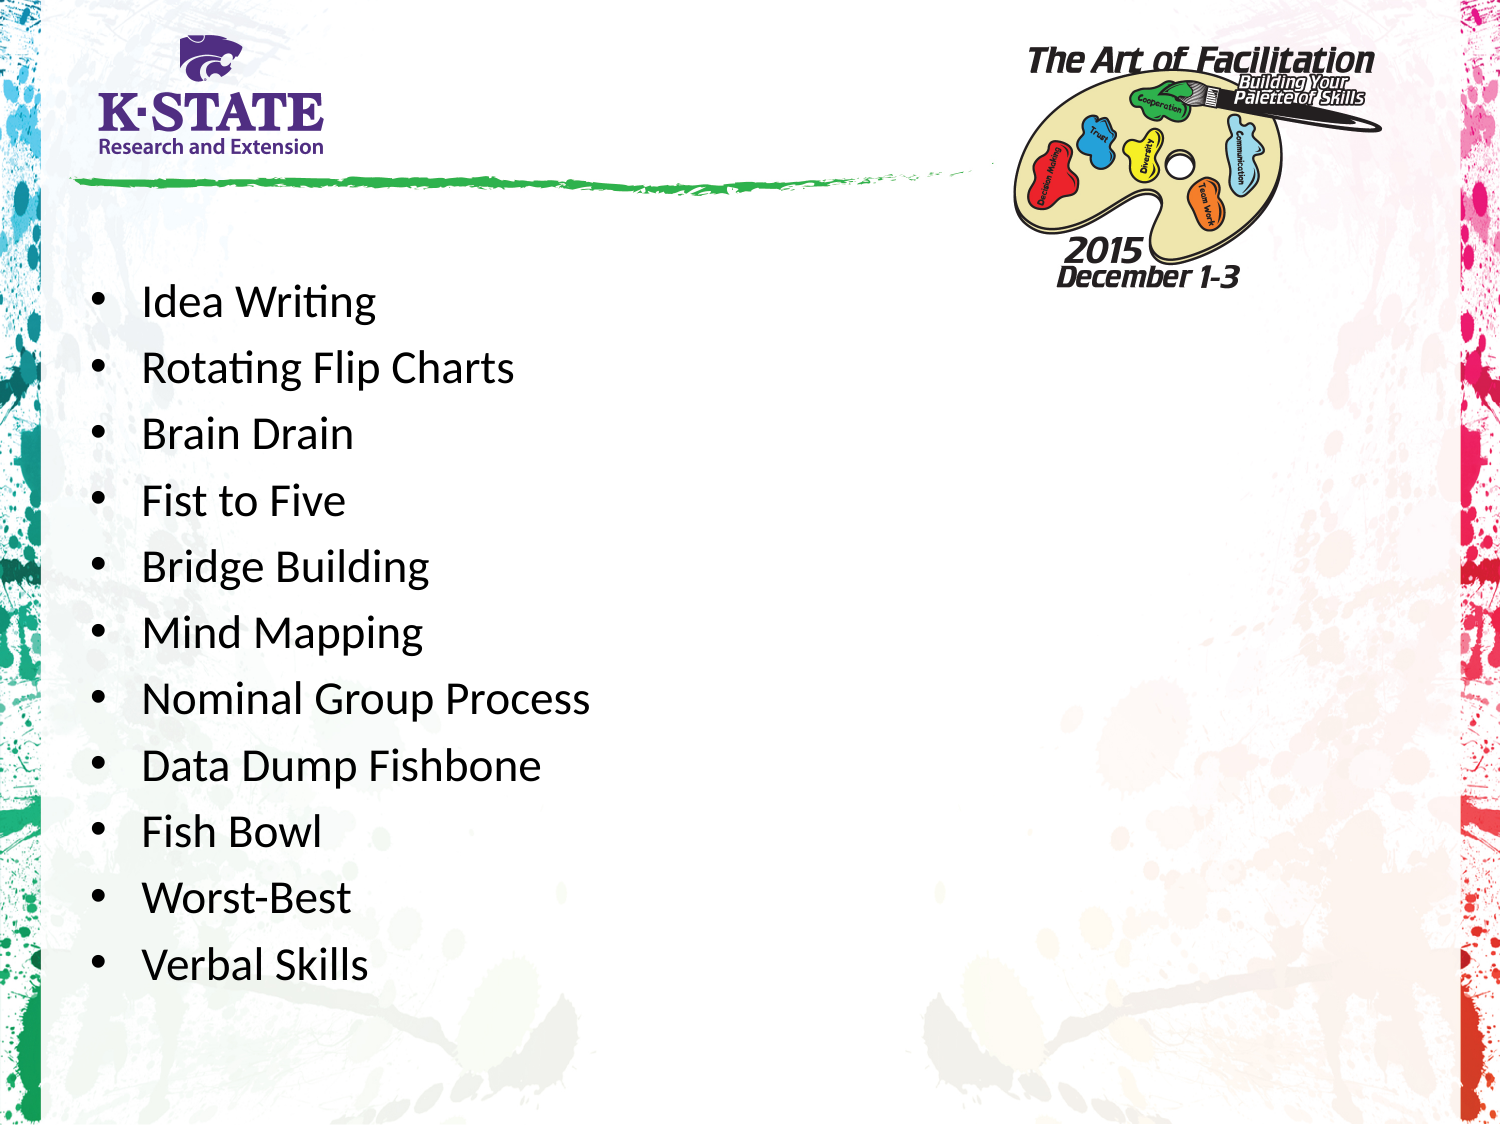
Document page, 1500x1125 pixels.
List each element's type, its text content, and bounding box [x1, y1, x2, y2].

picture [0, 0, 1500, 1125]
list Idea Writing Rotating Flip Charts Brain Drain Fist to Five Bridge Building Mind Mapping Nominal Group Process Data Dump Fishbone Fish Bowl Worst-Best Verbal Skills [75, 262, 1425, 1005]
